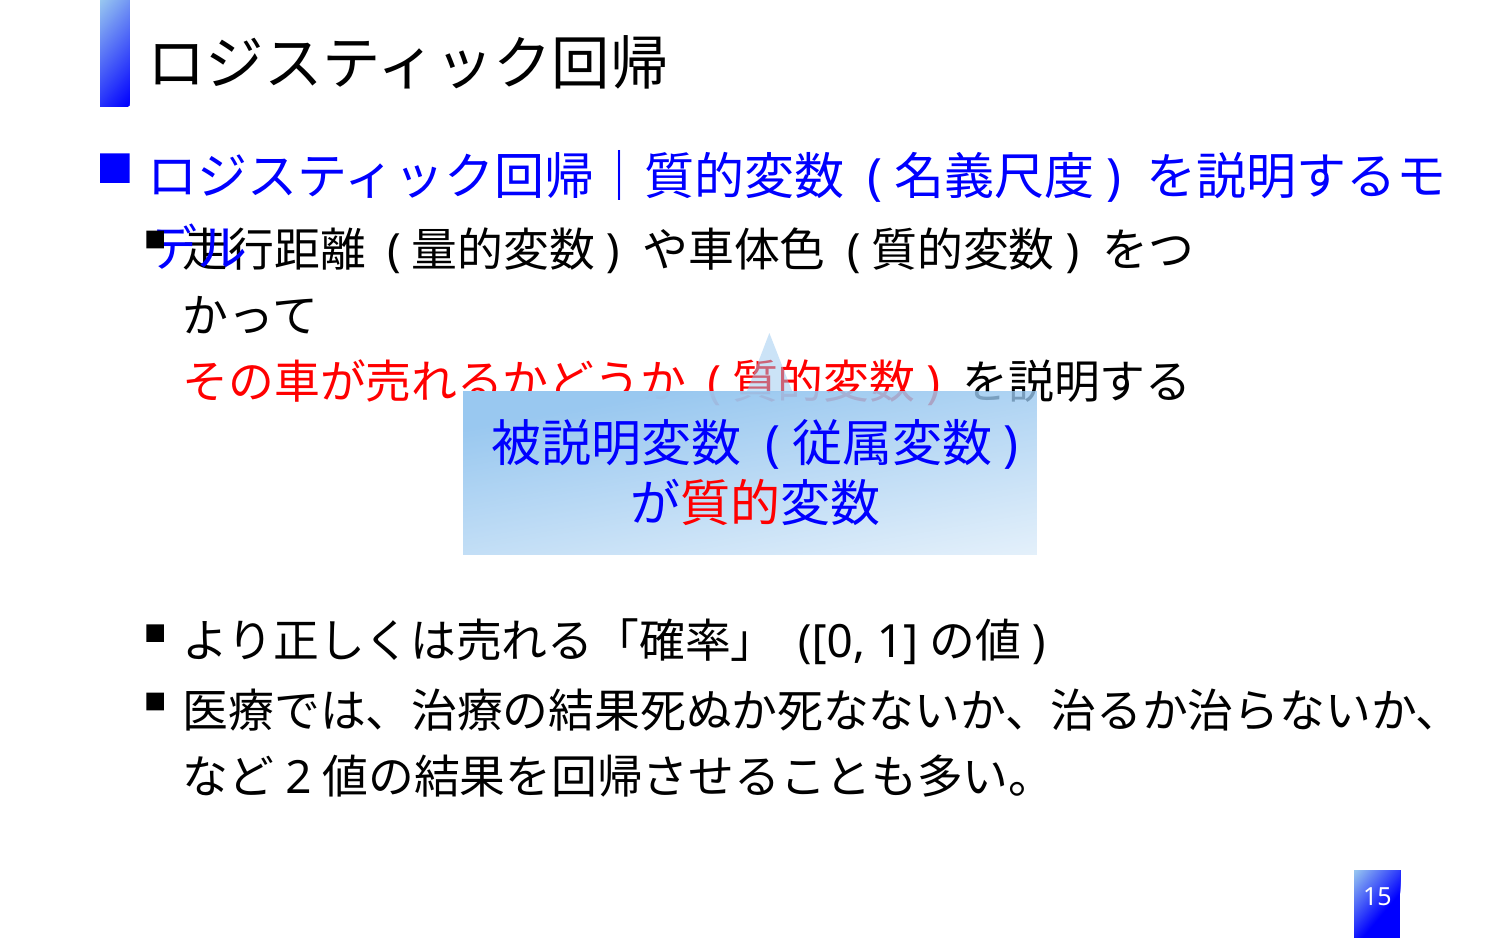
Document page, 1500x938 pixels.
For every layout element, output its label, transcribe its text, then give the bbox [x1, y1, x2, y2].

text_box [463, 391, 1037, 555]
text_box 医療では、治療の結果死ぬか死なないか、治るか治らないか、 など2値の結果を回帰させることも多い。 [168, 663, 1471, 810]
text_box [99, 152, 131, 184]
text_box [745, 330, 794, 391]
text_box [145, 692, 165, 711]
text_box ロジスティック回帰｜質的変数 (名義尺度) を説明するモデル [132, 125, 1483, 284]
text_box [145, 623, 165, 643]
text_box より正しくは売れる「確率」 ([0, 1]の値) [168, 593, 1471, 663]
text_box 走行距離 (量的変数) や車体色 (質的変数) をつかって その車が売れるかどうか (質的変数) を説明する [168, 284, 1294, 416]
text_box ロジスティック回帰 [132, 18, 1497, 104]
text_box [145, 230, 165, 249]
